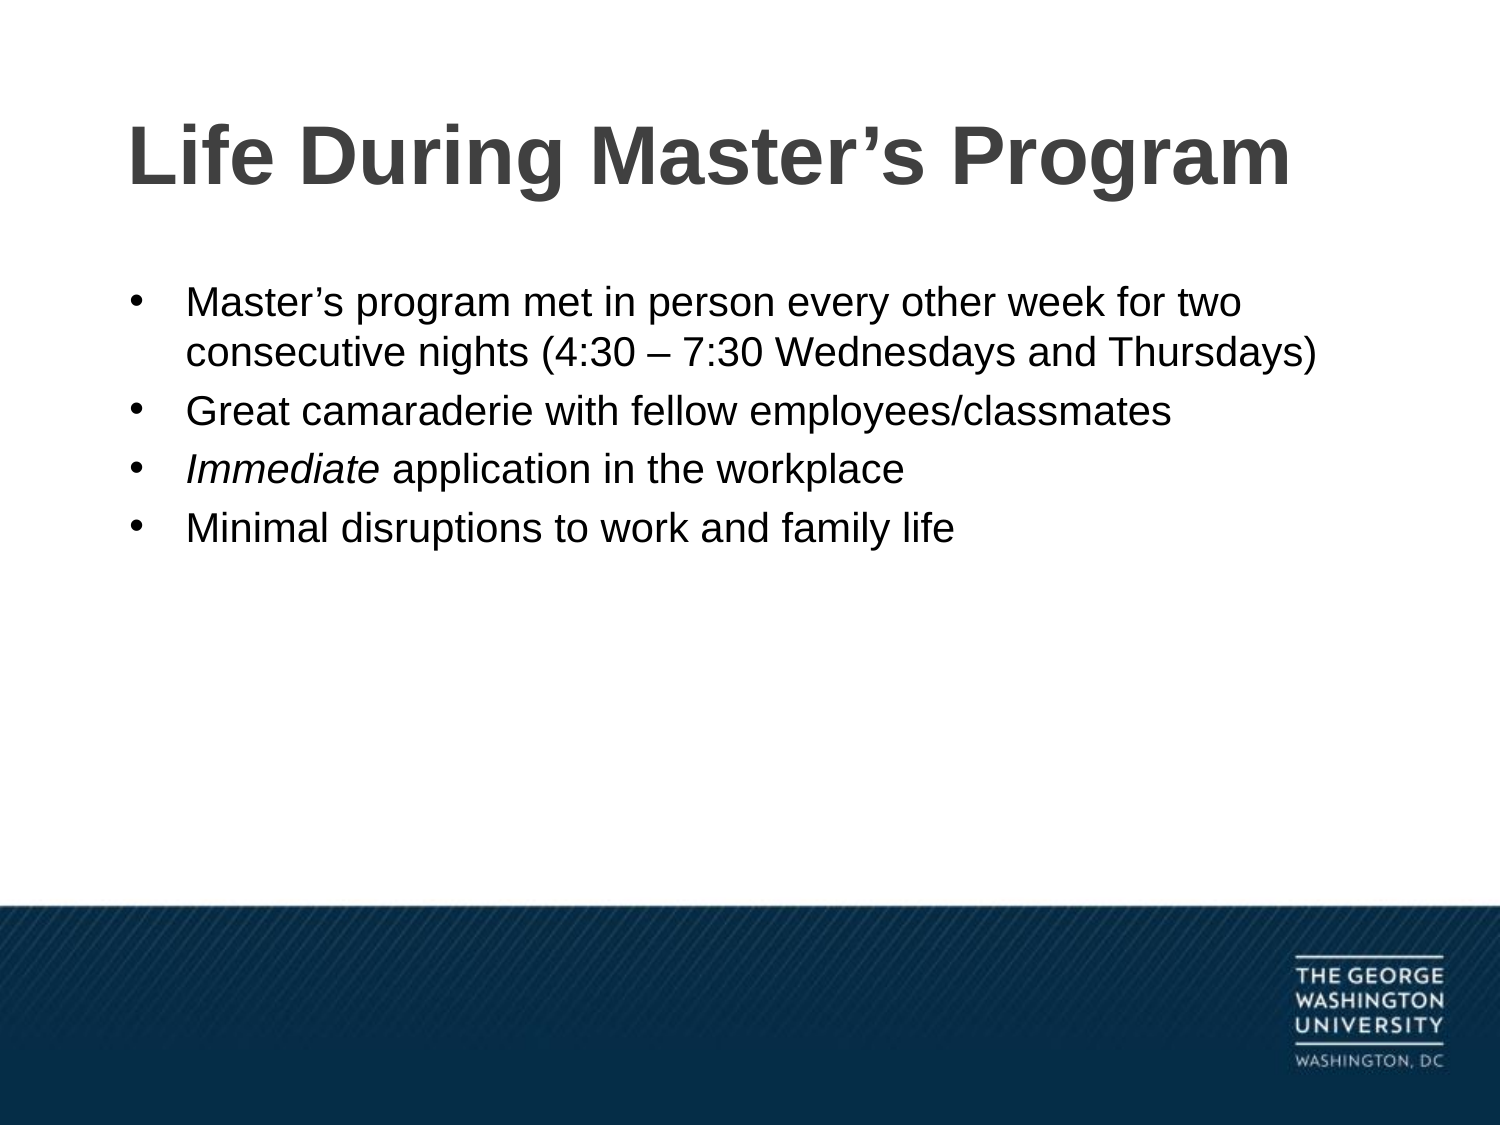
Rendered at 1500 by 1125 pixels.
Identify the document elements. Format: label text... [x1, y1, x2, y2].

title Life During Master’s Program [112, 93, 1386, 267]
picture [0, 0, 1500, 1125]
list Master’s program met in person every other week for two consecutive nights (4:30 – 7:30 Wednesdays and Thursdays) Great camaraderie with fellow employees/classmates Immediate application in the workplace Minimal disruptions to work and family life [114, 267, 1386, 788]
